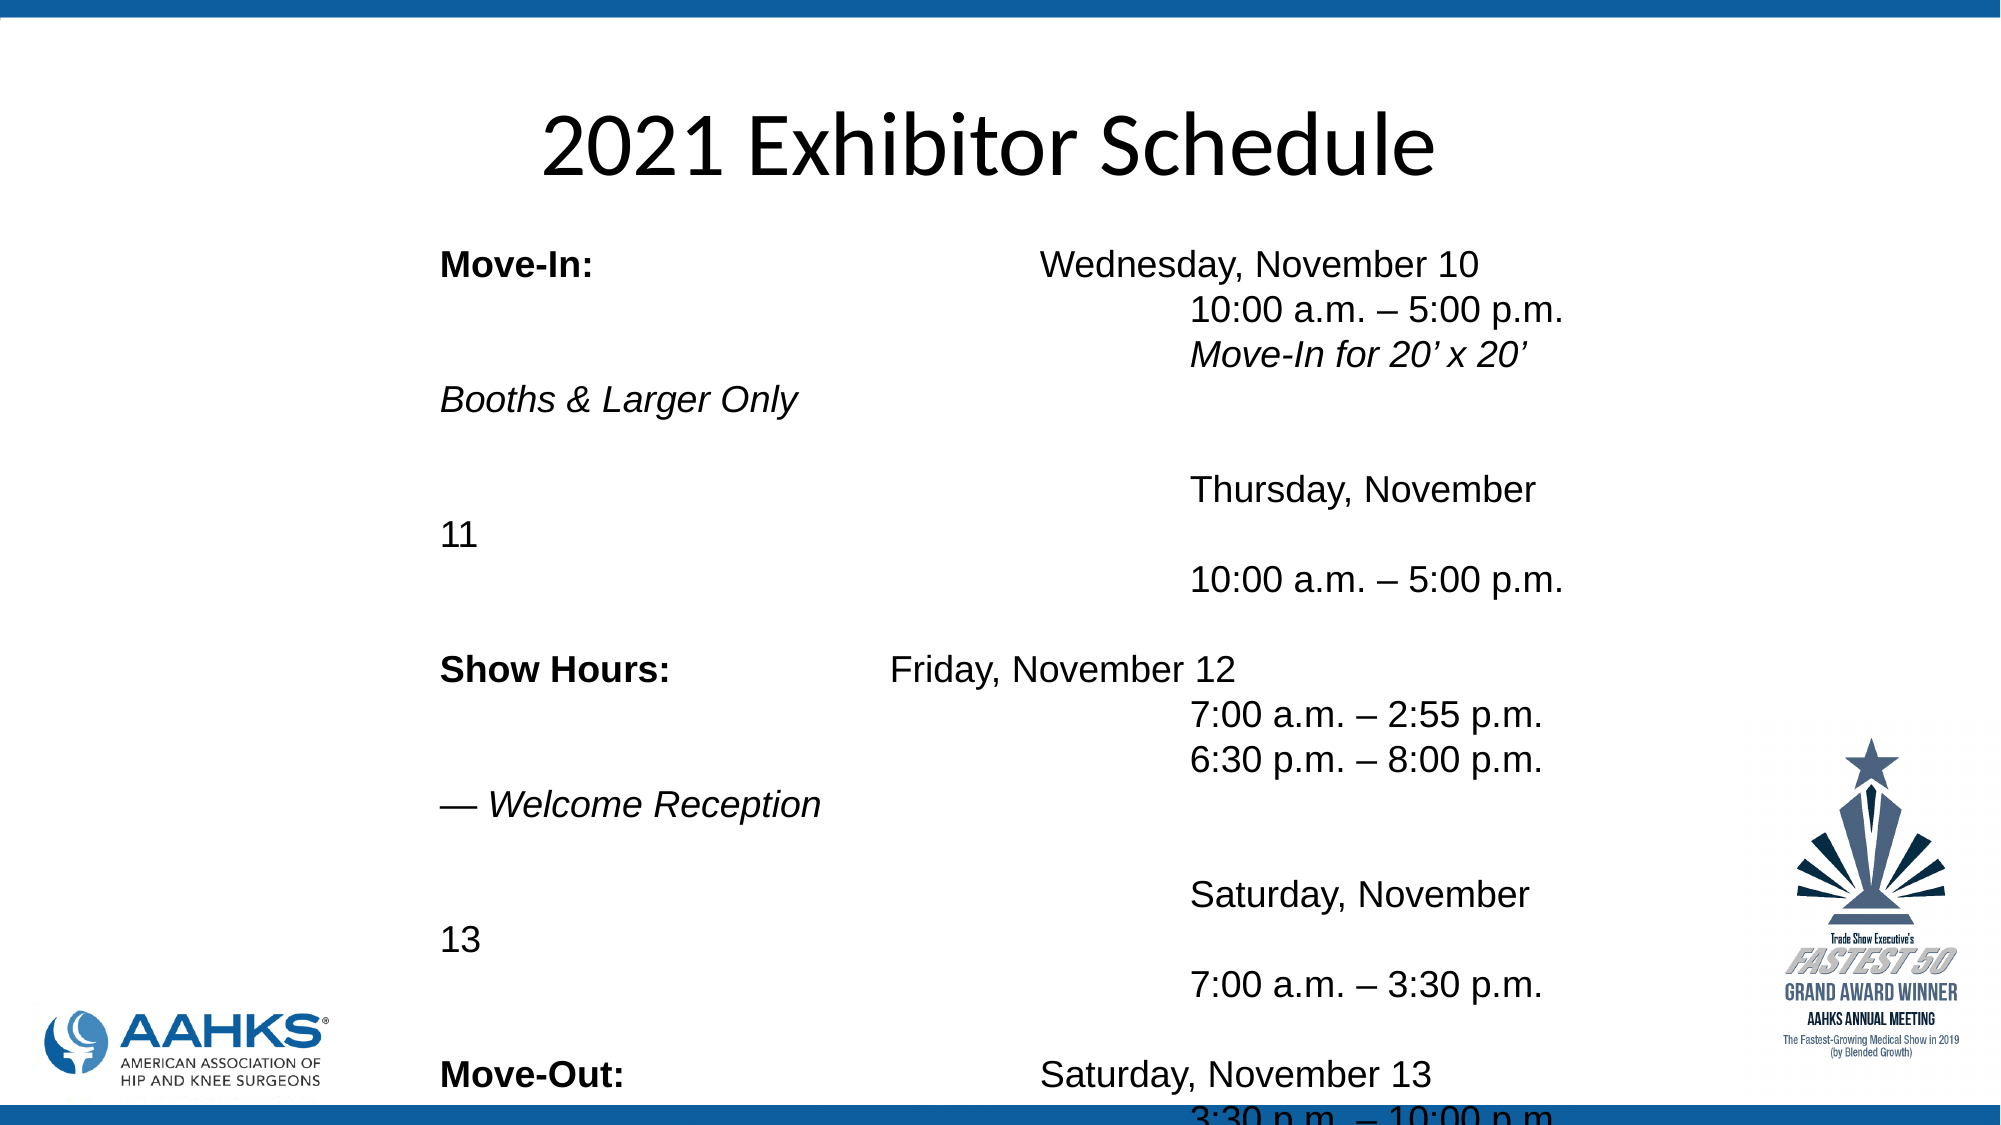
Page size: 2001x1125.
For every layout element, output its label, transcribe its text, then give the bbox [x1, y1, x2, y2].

title 2021 Exhibitor Schedule [99, 45, 1900, 233]
picture [0, 0, 2001, 1125]
text_box Move-In: Wednesday, November 10 10:00 a.m. – 5:00 p.m. Move-In for 20’ x 20’ Booths & Larger Only Thursday, November 11 10:00 a.m. – 5:00 p.m. Show Hours: Friday, November 12 7:00 a.m. – 2:55 p.m. 6:30 p.m. – 8:00 p.m. — Welcome Reception Saturday, November 13 7:00 a.m. – 3:30 p.m. Move-Out: Saturday, November 13 3:30 p.m. – 10:00 p.m. Sunday, November 14 8:00 a.m. – 11:00 a.m. [425, 232, 1593, 1125]
